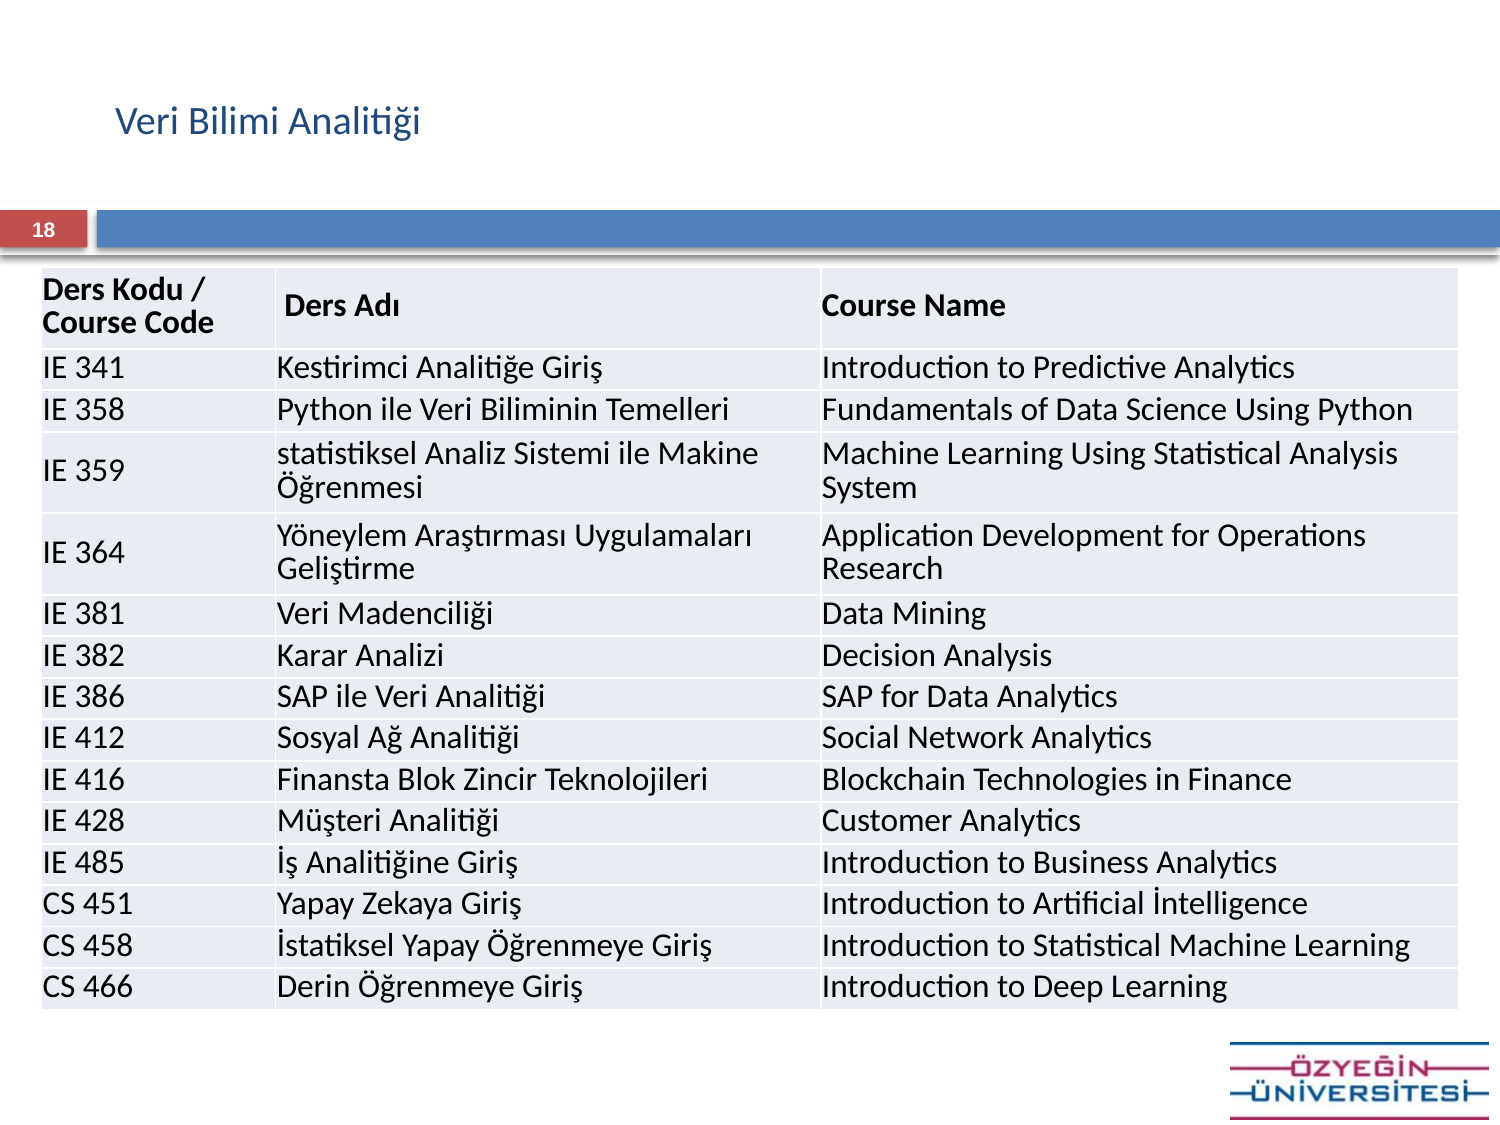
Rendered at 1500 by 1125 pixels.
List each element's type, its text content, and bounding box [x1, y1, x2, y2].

table_cell Application Development for Operations Research [822, 514, 1458, 594]
table_cell Finansta Blok Zincir Teknolojileri [276, 762, 820, 801]
table_cell Introduction to Statistical Machine Learning [822, 927, 1458, 967]
table_cell SAP ile Veri Analitiği [276, 679, 820, 718]
table_cell IE 386 [42, 679, 275, 718]
table_cell Veri Madenciliği [276, 596, 820, 635]
table_cell IE 416 [42, 762, 275, 801]
picture [1230, 1042, 1489, 1120]
table_cell Yöneylem Araştırması Uygulamaları Geliştirme [276, 514, 820, 594]
table_cell IE 359 [42, 433, 275, 512]
table_cell Introduction to Deep Learning [822, 969, 1458, 1009]
table_cell Python ile Veri Biliminin Temelleri [276, 391, 820, 431]
table_cell Karar Analizi [276, 637, 820, 677]
table_cell IE 412 [42, 720, 275, 760]
table_cell IE 381 [42, 596, 275, 635]
table_cell İstatiksel Yapay Öğrenmeye Giriş [276, 927, 820, 967]
table_cell Introduction to Business Analytics [822, 845, 1458, 884]
table_cell statistiksel Analiz Sistemi ile Makine Öğrenmesi [276, 433, 820, 512]
table_cell Data Mining [822, 596, 1458, 635]
table_cell Blockchain Technologies in Finance [822, 762, 1458, 801]
table_cell Derin Öğrenmeye Giriş [276, 969, 820, 1009]
table_cell Decision Analysis [822, 637, 1458, 677]
table_header Ders Adı [276, 268, 820, 348]
table_cell IE 428 [42, 803, 275, 843]
table_cell IE 358 [42, 391, 275, 431]
table_cell Machine Learning Using Statistical Analysis System [822, 433, 1458, 512]
table_cell İş Analitiğine Giriş [276, 845, 820, 884]
table_cell IE 341 [42, 350, 275, 389]
table_cell Kestirimci Analitiğe Giriş [276, 350, 820, 389]
table_cell CS 458 [42, 927, 275, 967]
table_cell Müşteri Analitiği [276, 803, 820, 843]
table_cell Customer Analytics [822, 803, 1458, 843]
title Veri Bilimi Analitiği [100, 37, 1438, 200]
table_cell Introduction to Artificial İntelligence [822, 886, 1458, 926]
table_header Course Name [822, 268, 1458, 348]
table_cell Sosyal Ağ Analitiği [276, 720, 820, 760]
table_header Ders Kodu / Course Code [42, 268, 275, 348]
table_cell IE 382 [42, 637, 275, 677]
table_cell IE 364 [42, 514, 275, 594]
table_cell CS 466 [42, 969, 275, 1009]
slide_number 18 [0, 208, 88, 249]
table_cell Fundamentals of Data Science Using Python [822, 391, 1458, 431]
table_cell IE 485 [42, 845, 275, 884]
table_cell Social Network Analytics [822, 720, 1458, 760]
table_cell Introduction to Predictive Analytics [822, 350, 1458, 389]
table_cell SAP for Data Analytics [822, 679, 1458, 718]
table_cell Yapay Zekaya Giriş [276, 886, 820, 926]
table_cell CS 451 [42, 886, 275, 926]
